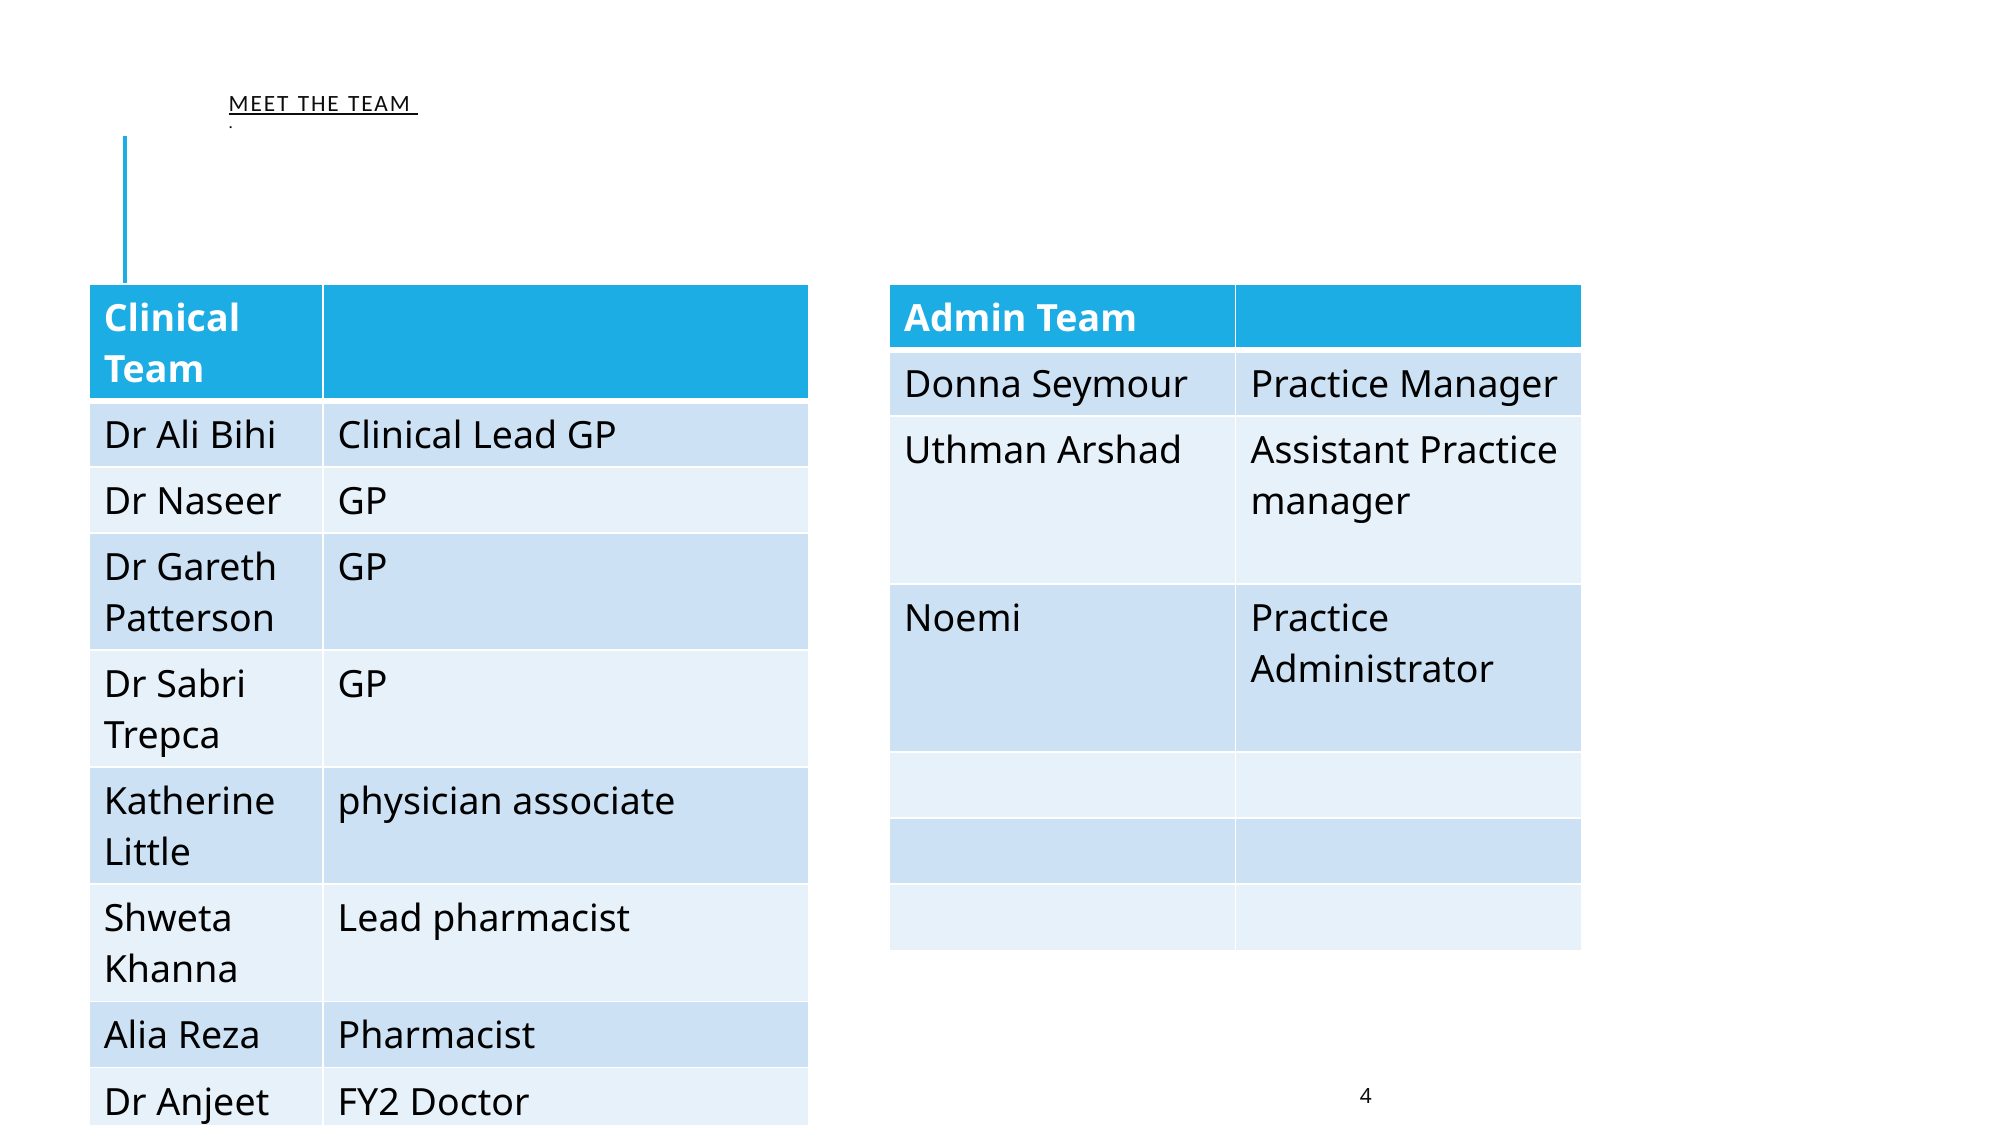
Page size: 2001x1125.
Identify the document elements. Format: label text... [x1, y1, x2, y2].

table_cell [890, 819, 1235, 883]
table_cell Dr Ali Bihi [90, 404, 322, 466]
table_cell Lead pharmacist [324, 885, 808, 1001]
table_cell Practice Administrator [1236, 585, 1581, 751]
table_cell Donna Seymour [890, 353, 1235, 415]
table_cell GP [324, 534, 808, 649]
slide_number 4 [1344, 1078, 1716, 1116]
table_cell [890, 885, 1235, 950]
table_header Admin Team [890, 285, 1235, 347]
table_cell [890, 753, 1235, 817]
table_header [1236, 285, 1581, 347]
table_cell Alia Reza [90, 1002, 322, 1067]
table_cell Dr Naseer [90, 468, 322, 532]
table_cell [1236, 885, 1581, 950]
table_cell Practice Manager [1236, 353, 1581, 415]
table_cell Dr Anjeet Rekhi [90, 1068, 322, 1125]
table_cell Clinical Lead GP [324, 404, 808, 466]
table_cell Shweta Khanna [90, 885, 322, 1001]
table_header Clinical Team [90, 285, 322, 398]
table_cell Noemi [890, 585, 1235, 751]
table_header [324, 285, 808, 398]
table_cell [1236, 819, 1581, 883]
table_cell GP [324, 651, 808, 766]
table_cell GP [324, 468, 808, 532]
table_cell Dr Sabri Trepca [90, 651, 322, 766]
table_cell FY2 Doctor [324, 1068, 808, 1125]
table_cell [1236, 753, 1581, 817]
table_cell Assistant Practice manager [1236, 417, 1581, 583]
table_cell Pharmacist [324, 1002, 808, 1067]
title Meet the team . [213, 41, 1406, 140]
table_cell Dr Gareth Patterson [90, 534, 322, 649]
table_cell Katherine Little [90, 768, 322, 883]
table_cell Uthman Arshad [890, 417, 1235, 583]
table_cell physician associate [324, 768, 808, 883]
